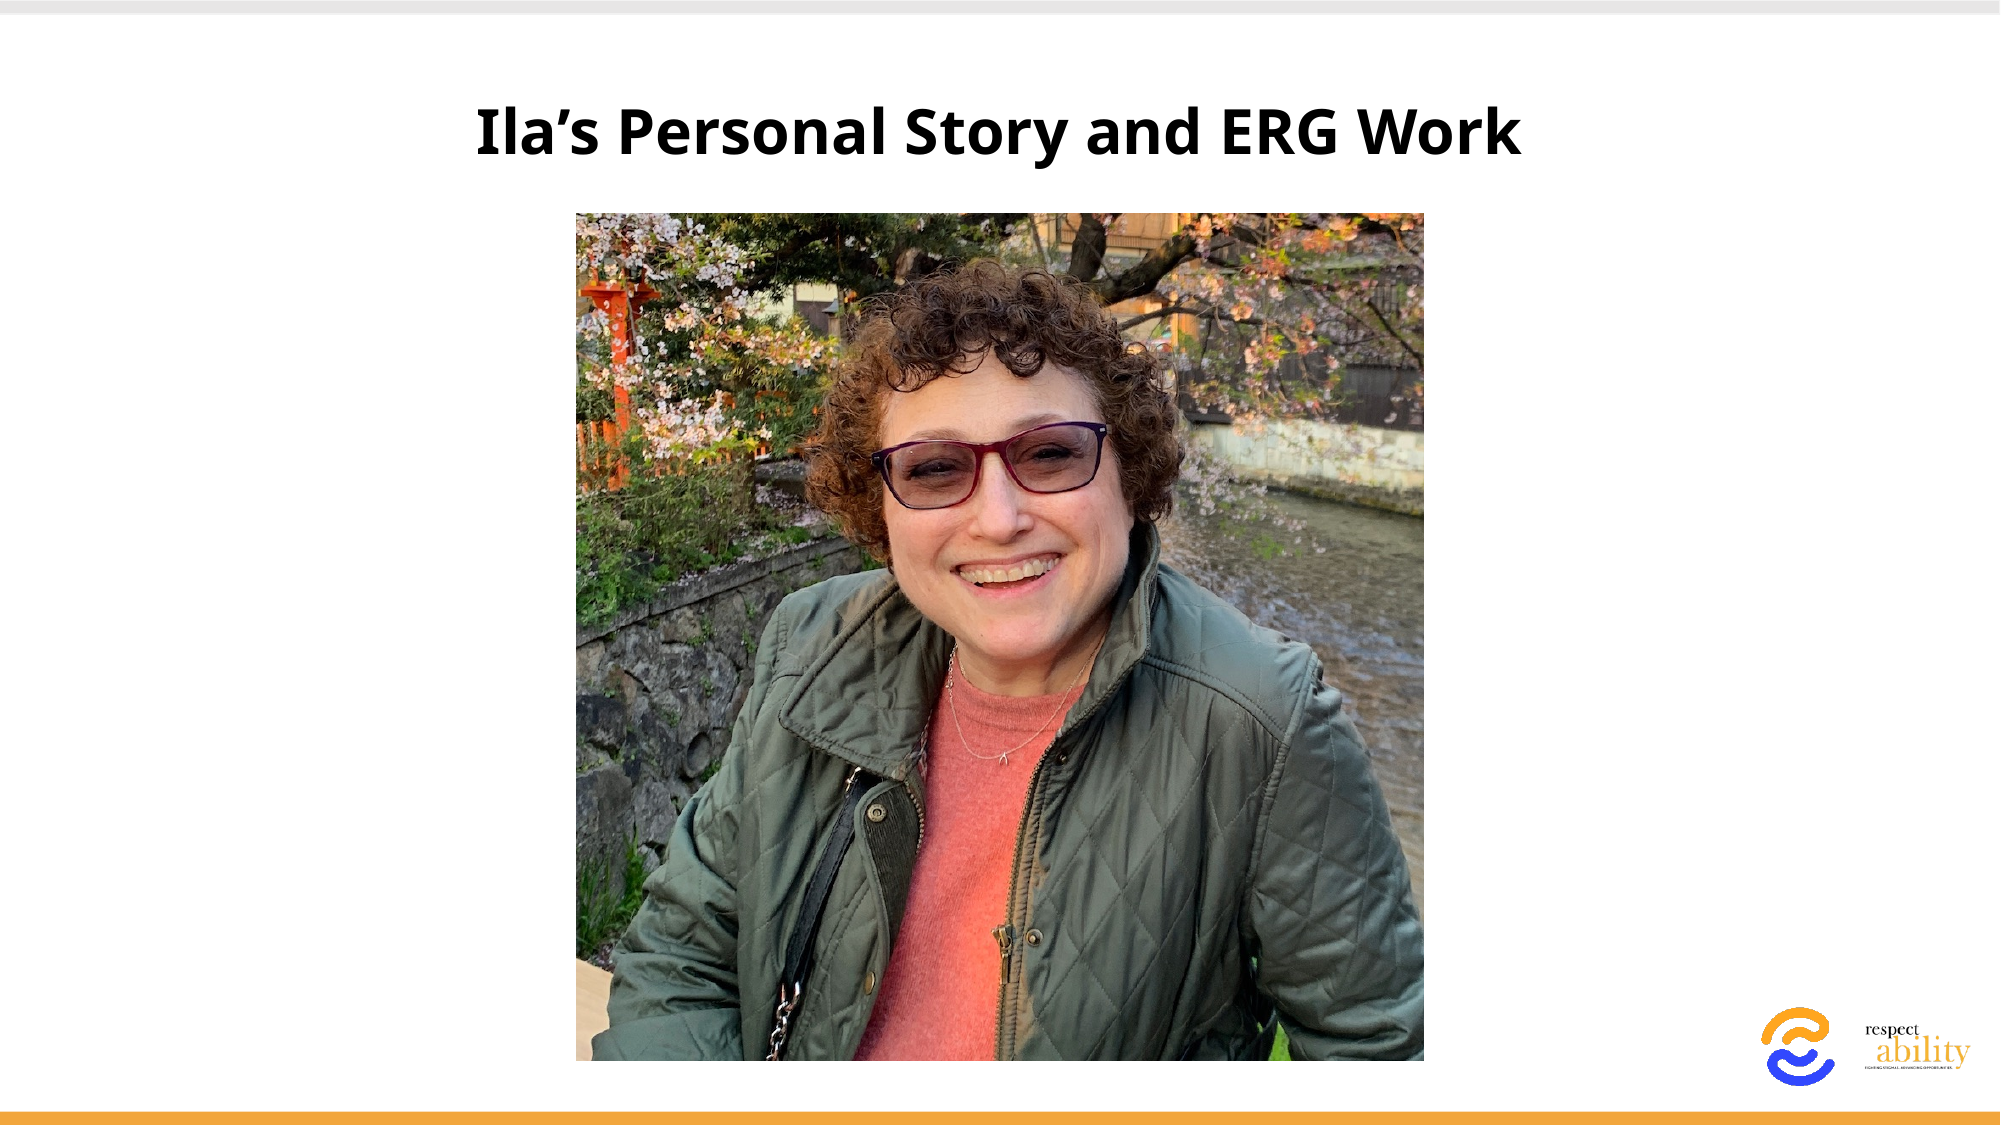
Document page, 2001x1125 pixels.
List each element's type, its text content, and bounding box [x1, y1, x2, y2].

picture [576, 213, 1424, 1061]
title Ila’s Personal Story and ERG Work [137, 86, 1863, 183]
picture [1732, 981, 1972, 1112]
